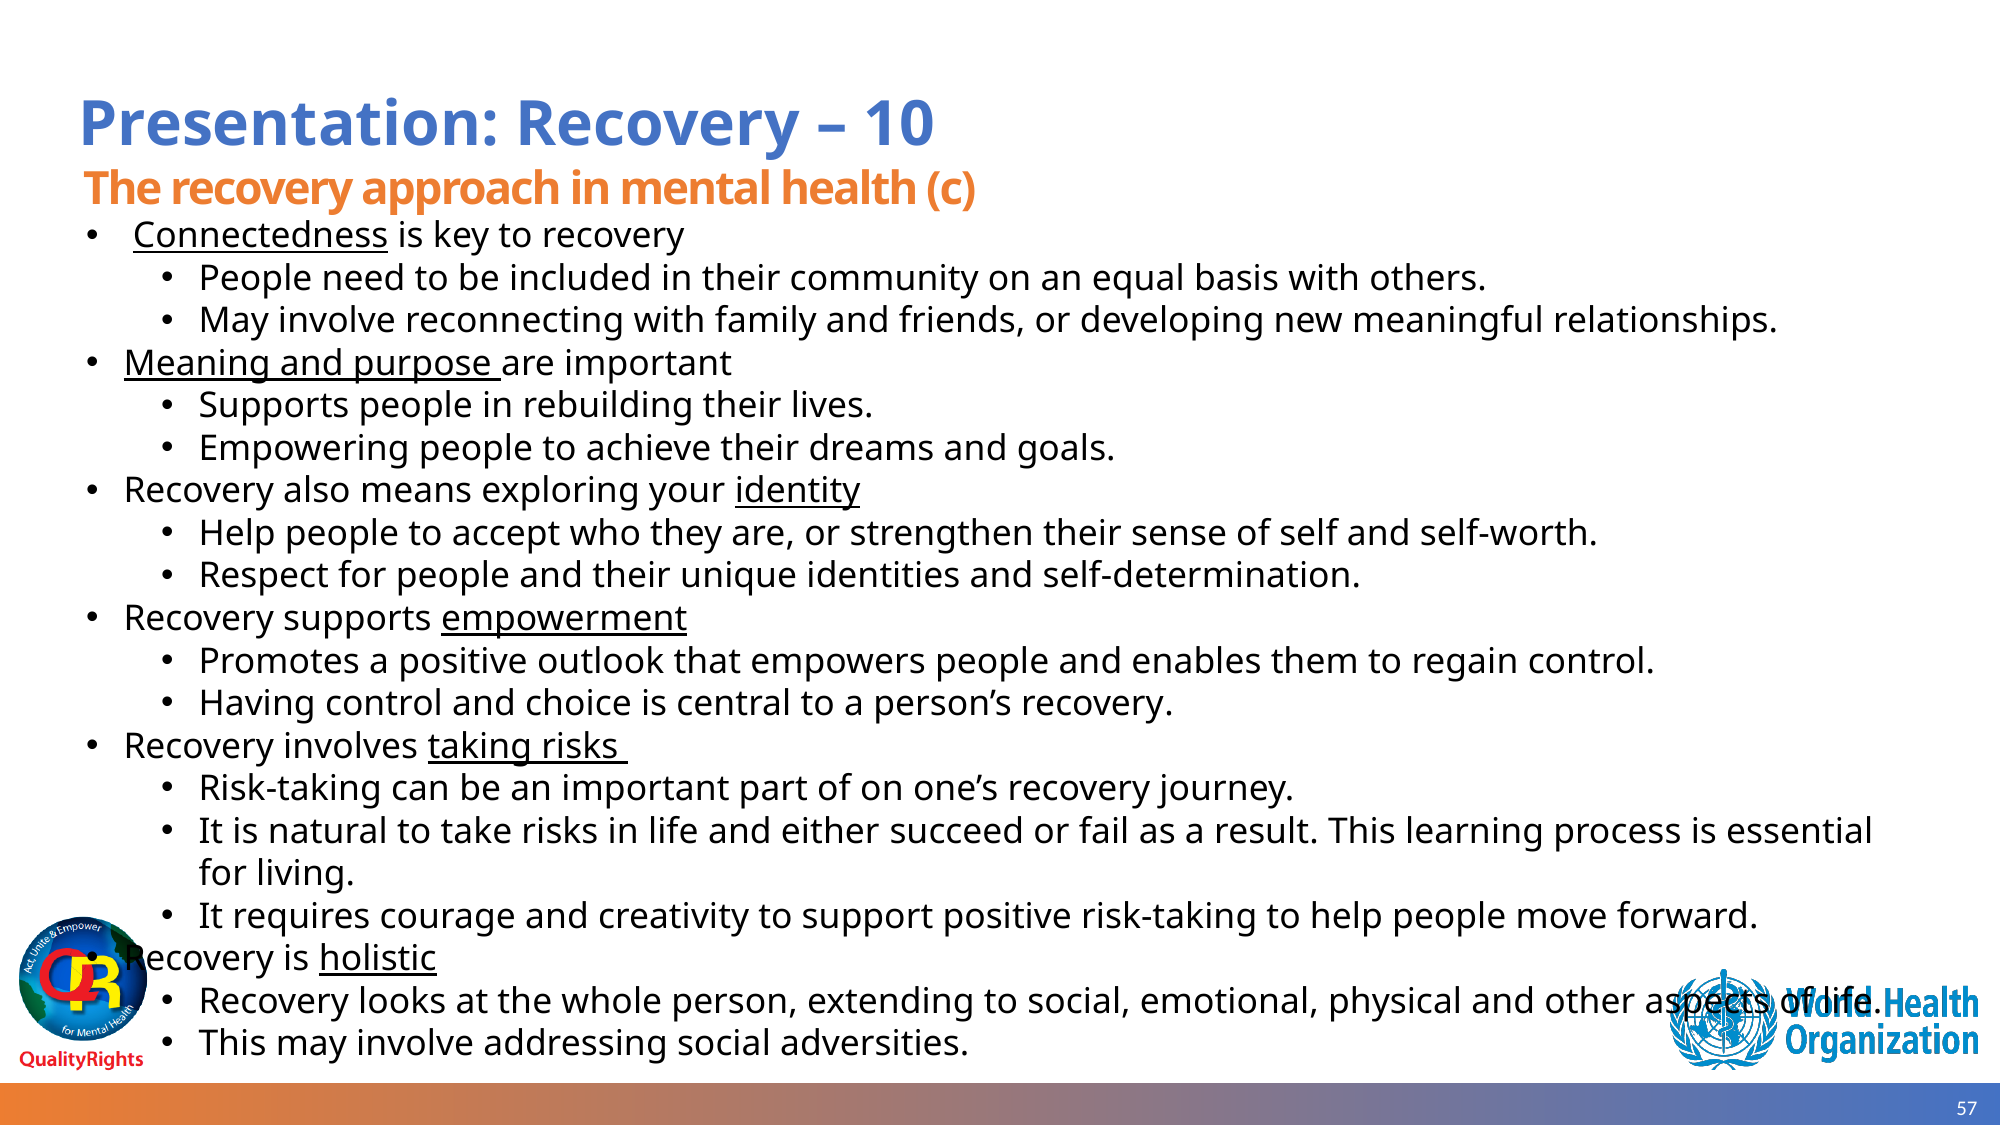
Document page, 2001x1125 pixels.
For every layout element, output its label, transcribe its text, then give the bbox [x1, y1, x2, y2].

picture [1747, 1019, 1758, 1041]
picture [1958, 1000, 1962, 1012]
picture [1701, 1042, 1722, 1054]
picture [1711, 994, 1721, 1004]
picture [1725, 1042, 1747, 1054]
picture [1743, 1003, 1751, 1016]
picture [1711, 1031, 1722, 1038]
picture [1727, 980, 1742, 987]
picture [1716, 1064, 1731, 1070]
picture [1670, 1030, 1715, 1070]
list Connectedness is key to recovery People need to be included in their community on an equal basis with others. May involve reconnecting with family and friends, or developing new meaningful relationships. Meaning and purpose are important Supports people in rebuilding their lives. Empowering people to achieve their dreams and goals. Recovery also means exploring your identity Help people to accept who they are, or strengthen their sense of self and self-worth. Respect for people and their unique identities and self-determination. Recovery supports empowerment Promotes a positive outlook that empowers people and enables them to regain control. Having control and choice is central to a person’s recovery. Recovery involves taking risks Risk-taking can be an important part of on one’s recovery journey. It is natural to take risks in life and either succeed or fail as a result. This learning process is essential for living. It requires courage and creativity to support positive risk-taking to help people move forward. Recovery is holistic Recovery looks at the whole person, extending to social, emotional, physical and other aspects of life. This may involve addressing social adversities. [71, 205, 1905, 944]
picture [1704, 1019, 1711, 1031]
picture [1701, 979, 1721, 992]
picture [1706, 1038, 1722, 1046]
list The recovery approach in mental health (c) [83, 155, 1917, 215]
picture [1742, 1019, 1751, 1034]
title Presentation: Recovery – 10 [63, 84, 1671, 156]
picture [1698, 1047, 1750, 1060]
picture [1689, 993, 1712, 1016]
picture [1670, 969, 1721, 1047]
picture [0, 899, 162, 1083]
picture [1727, 969, 1978, 1070]
picture [1738, 1019, 1744, 1030]
picture [1692, 1031, 1700, 1042]
